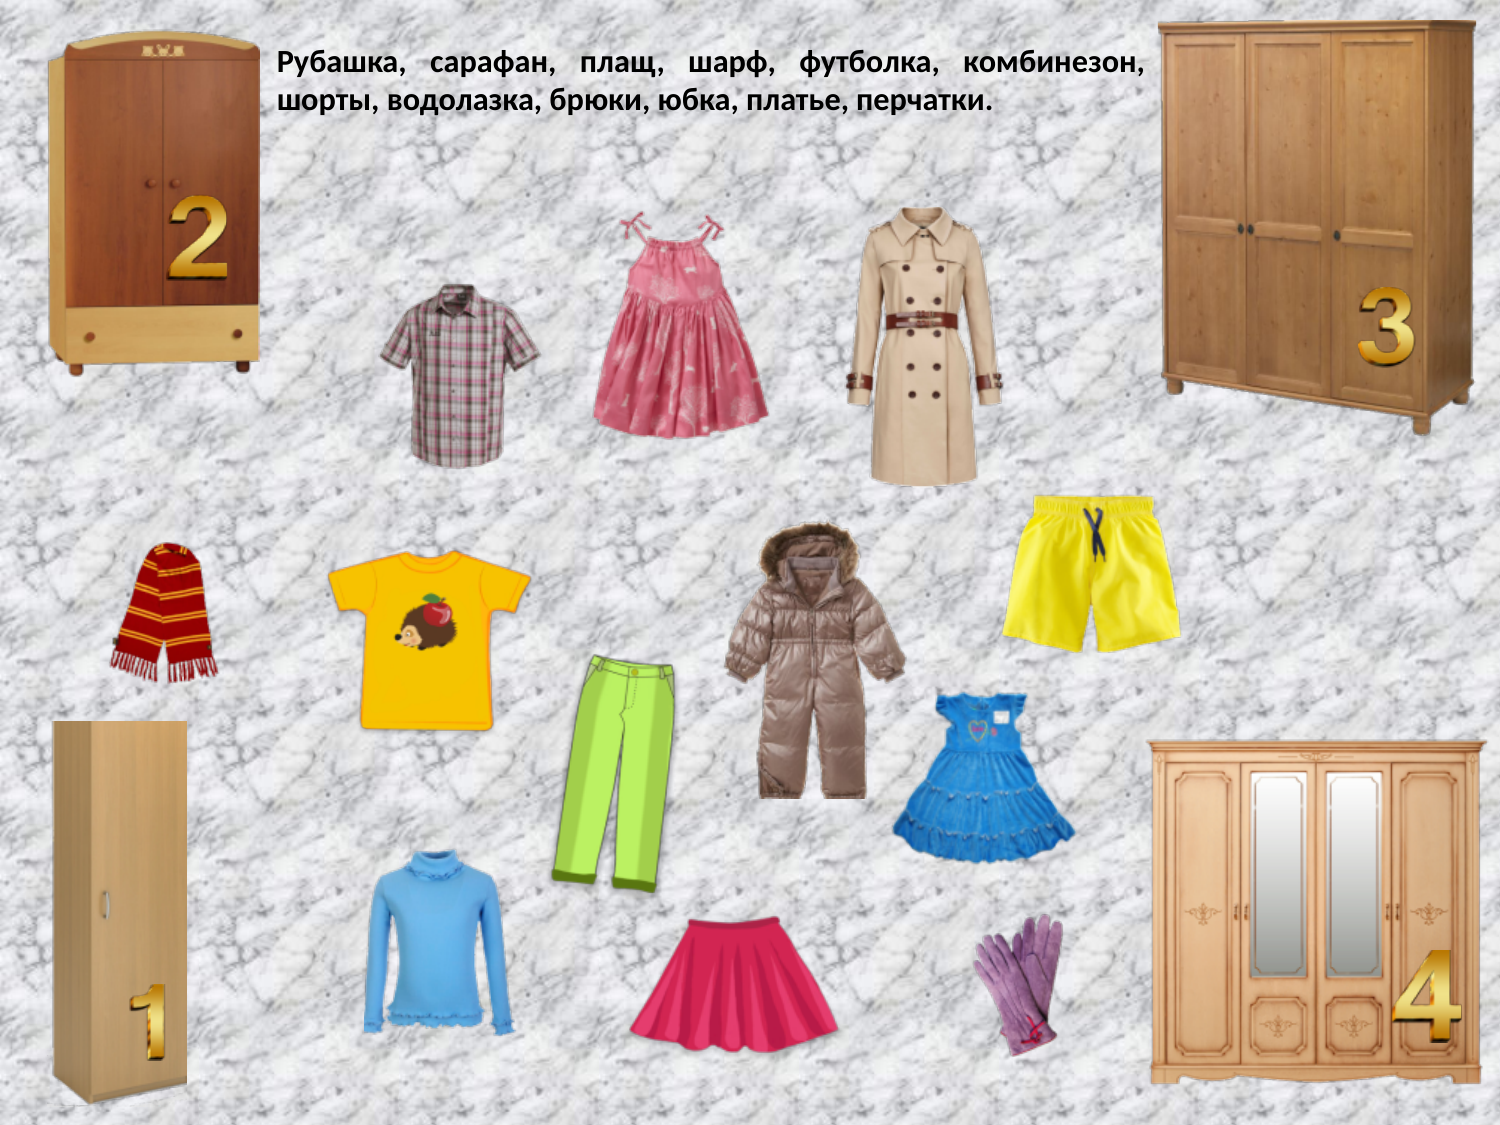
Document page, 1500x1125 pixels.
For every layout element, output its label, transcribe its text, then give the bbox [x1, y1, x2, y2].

picture [0, 0, 1500, 1125]
title Рубашка, сарафан, плащ, шарф, футболка, комбинезон, шорты, водолазка, брюки, юбка, платье, перчатки. [261, 20, 1155, 137]
